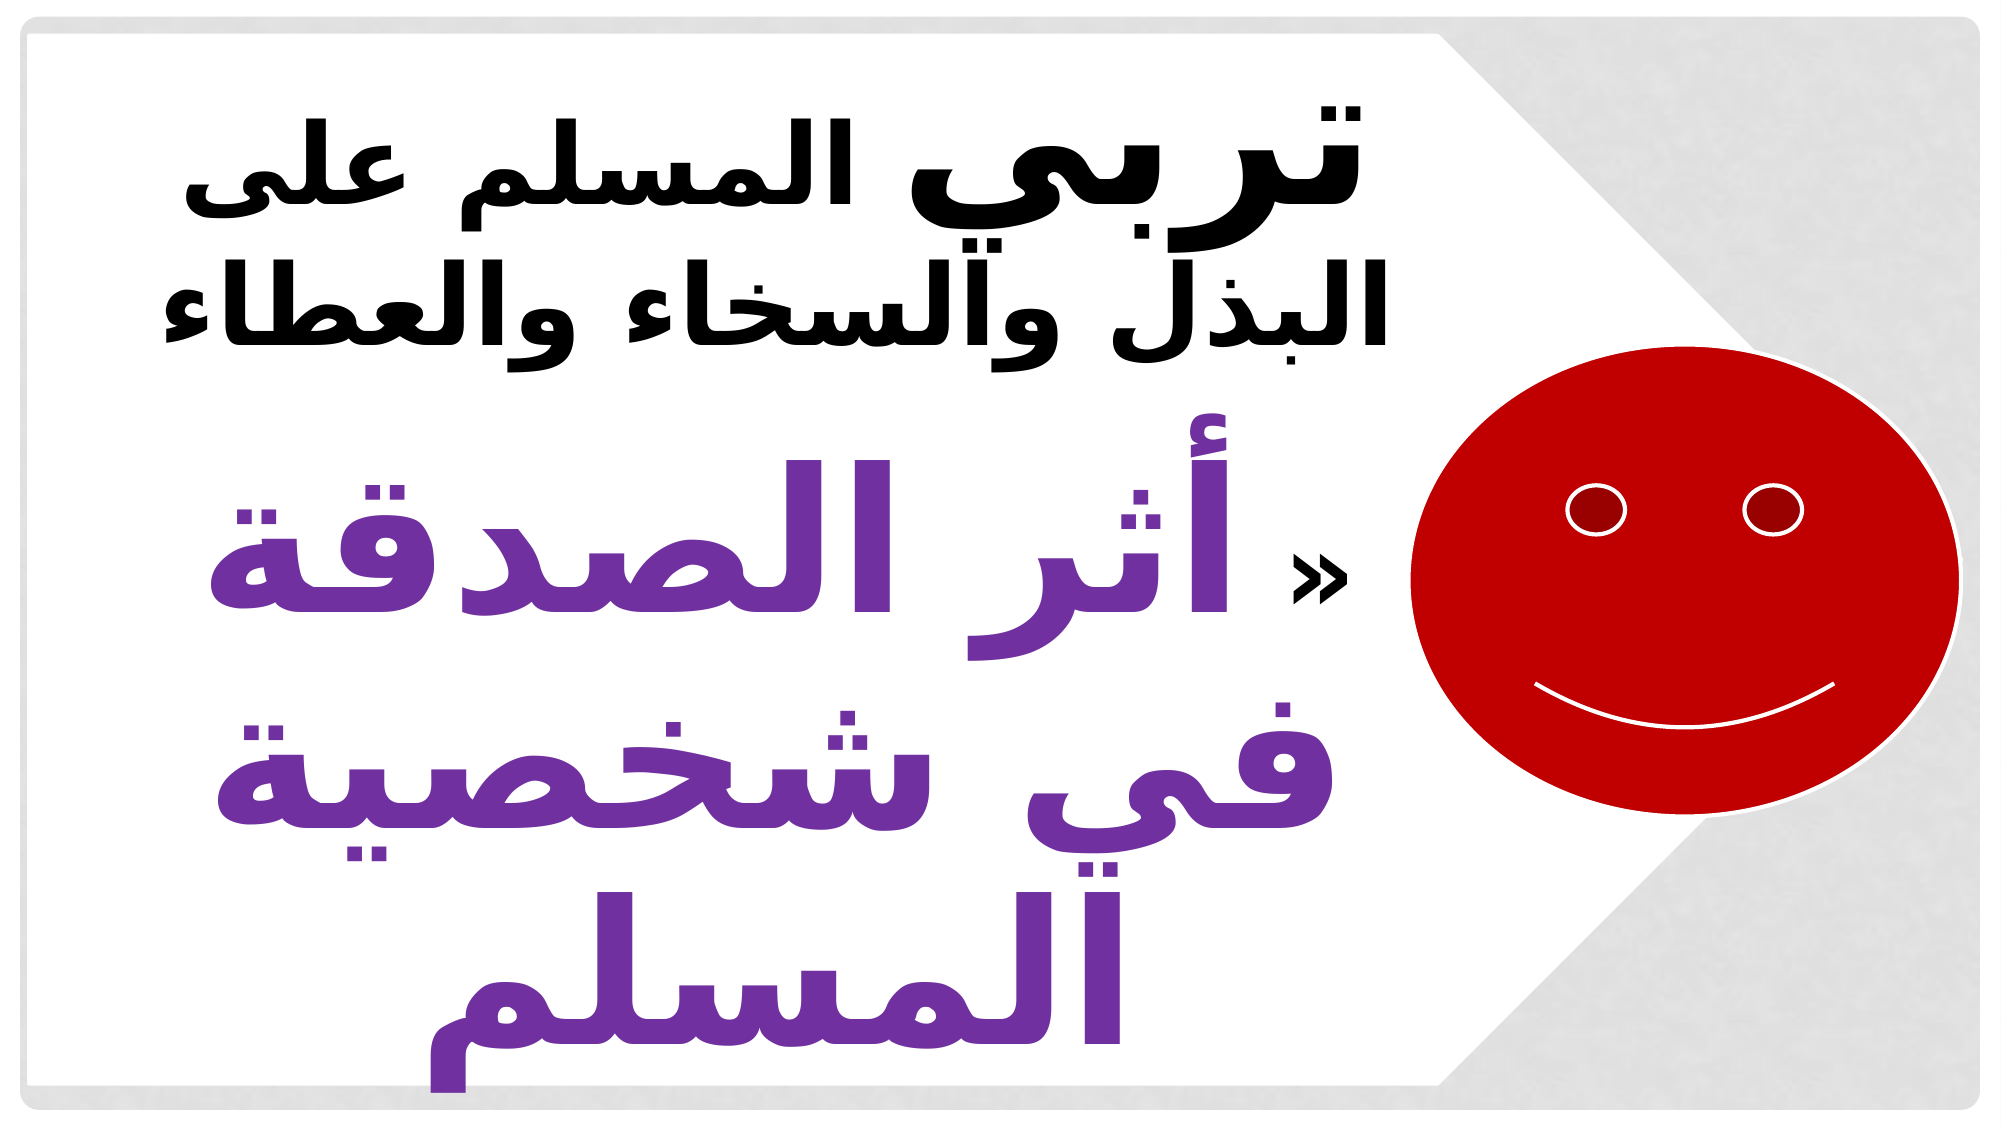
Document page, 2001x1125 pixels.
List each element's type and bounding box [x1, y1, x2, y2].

text_box [28, 26, 1962, 1093]
